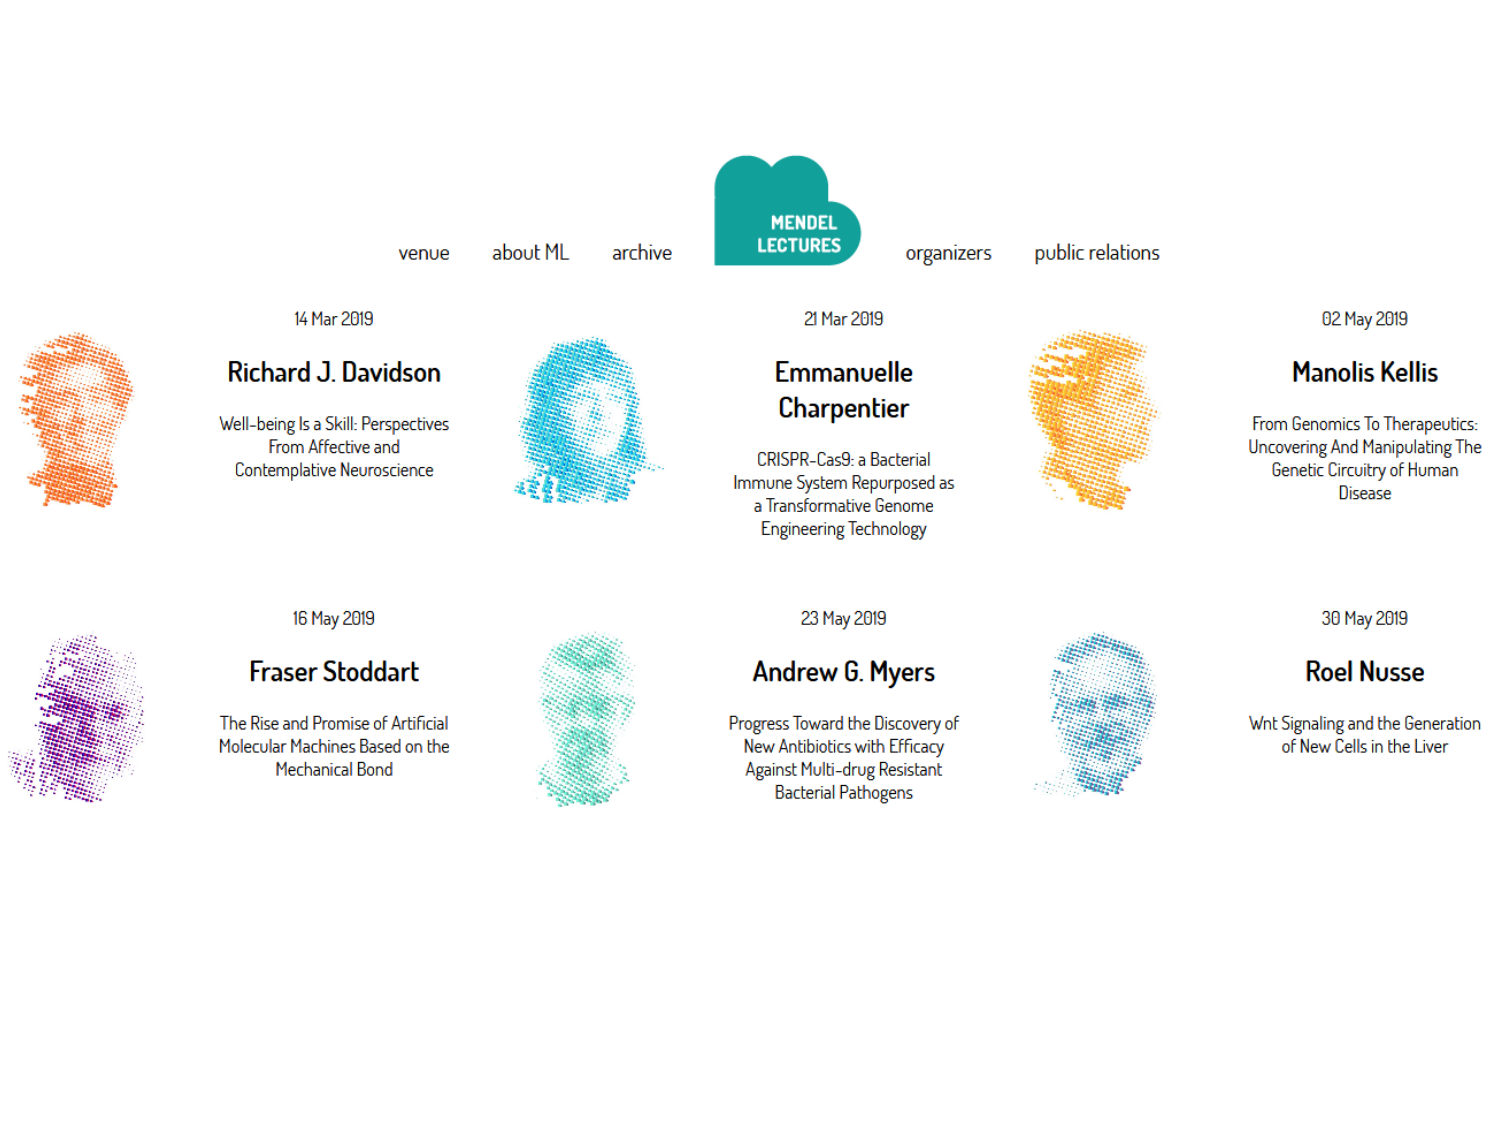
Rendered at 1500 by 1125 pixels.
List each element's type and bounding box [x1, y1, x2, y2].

picture [5, 148, 1486, 823]
